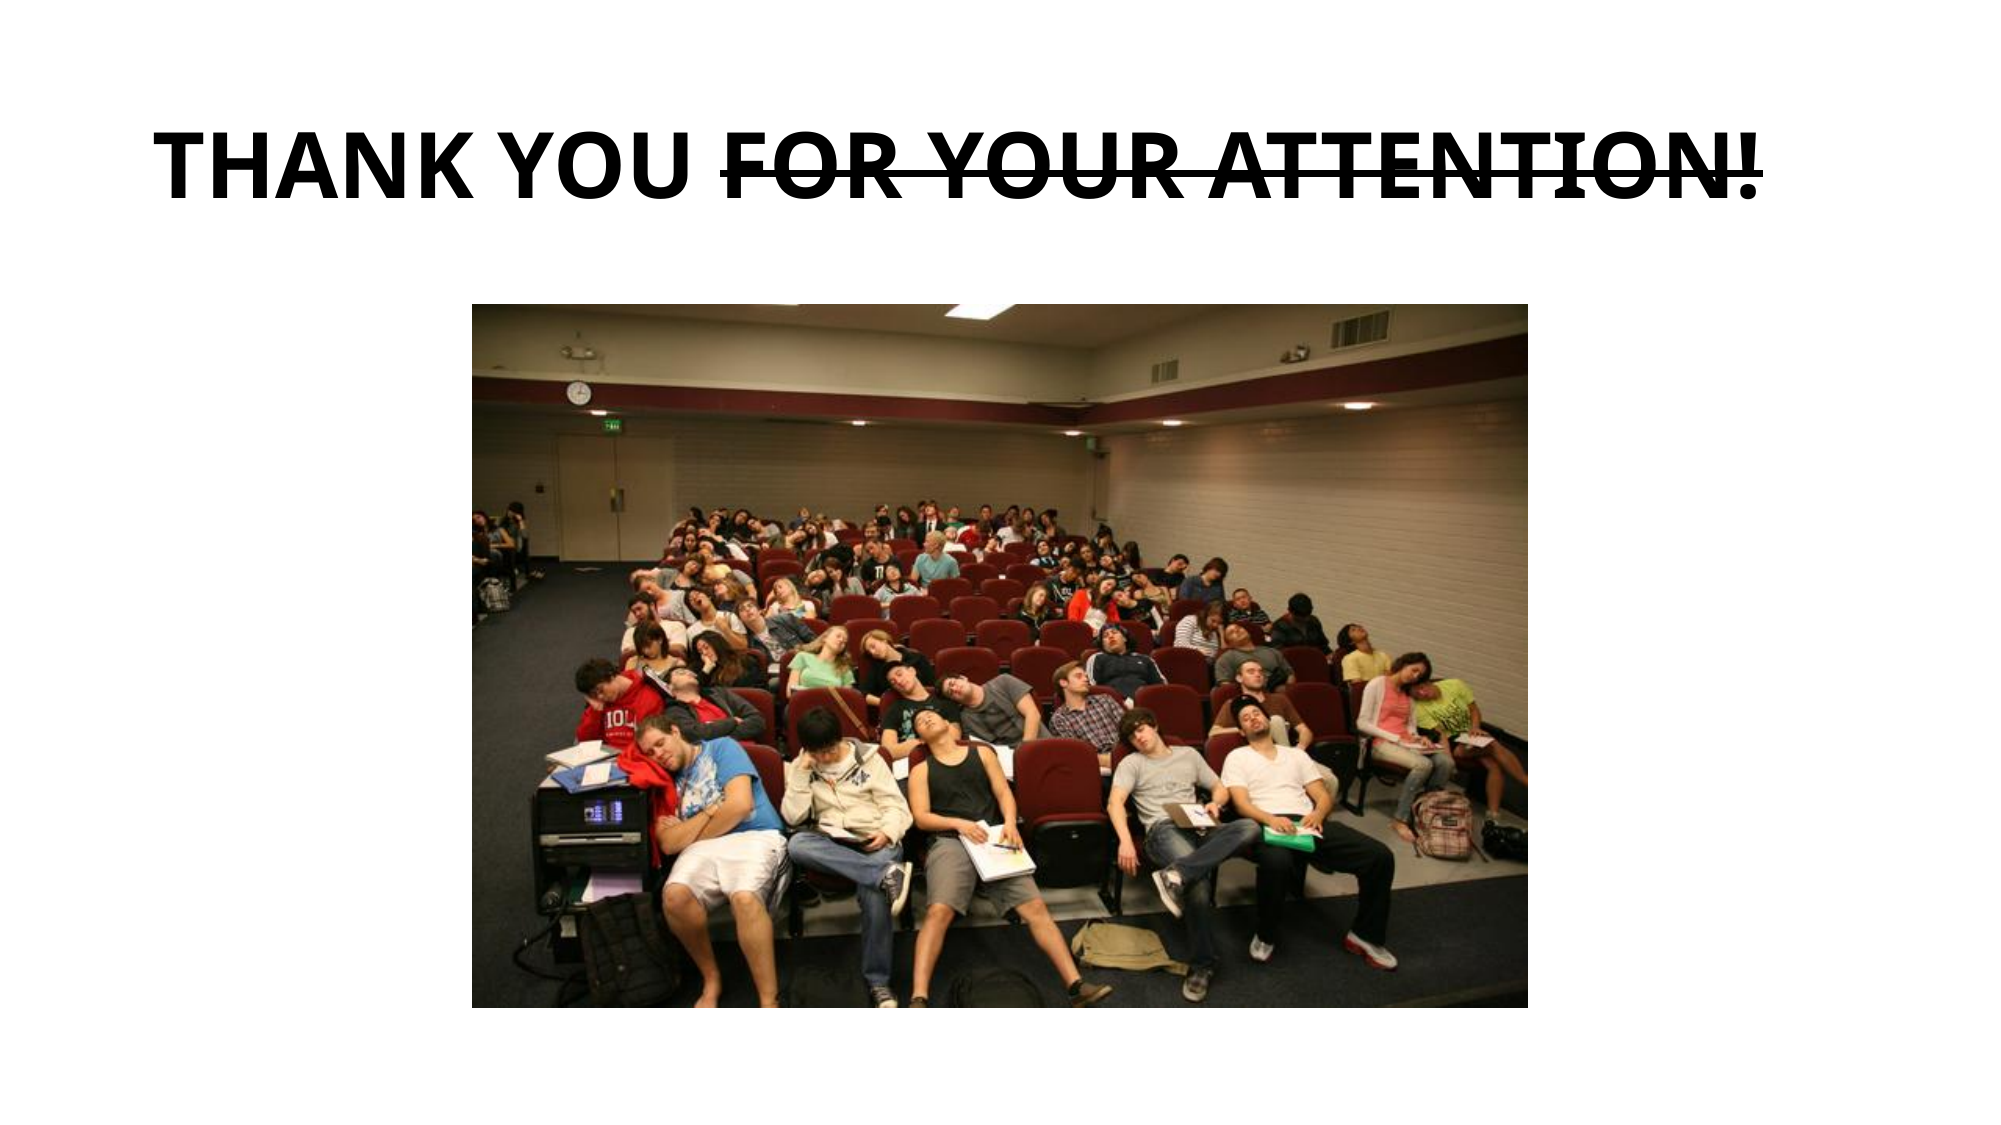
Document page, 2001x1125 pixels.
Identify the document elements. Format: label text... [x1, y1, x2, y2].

title THANK YOU FOR YOUR ATTENTION! [137, 59, 1863, 278]
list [472, 304, 1528, 1008]
